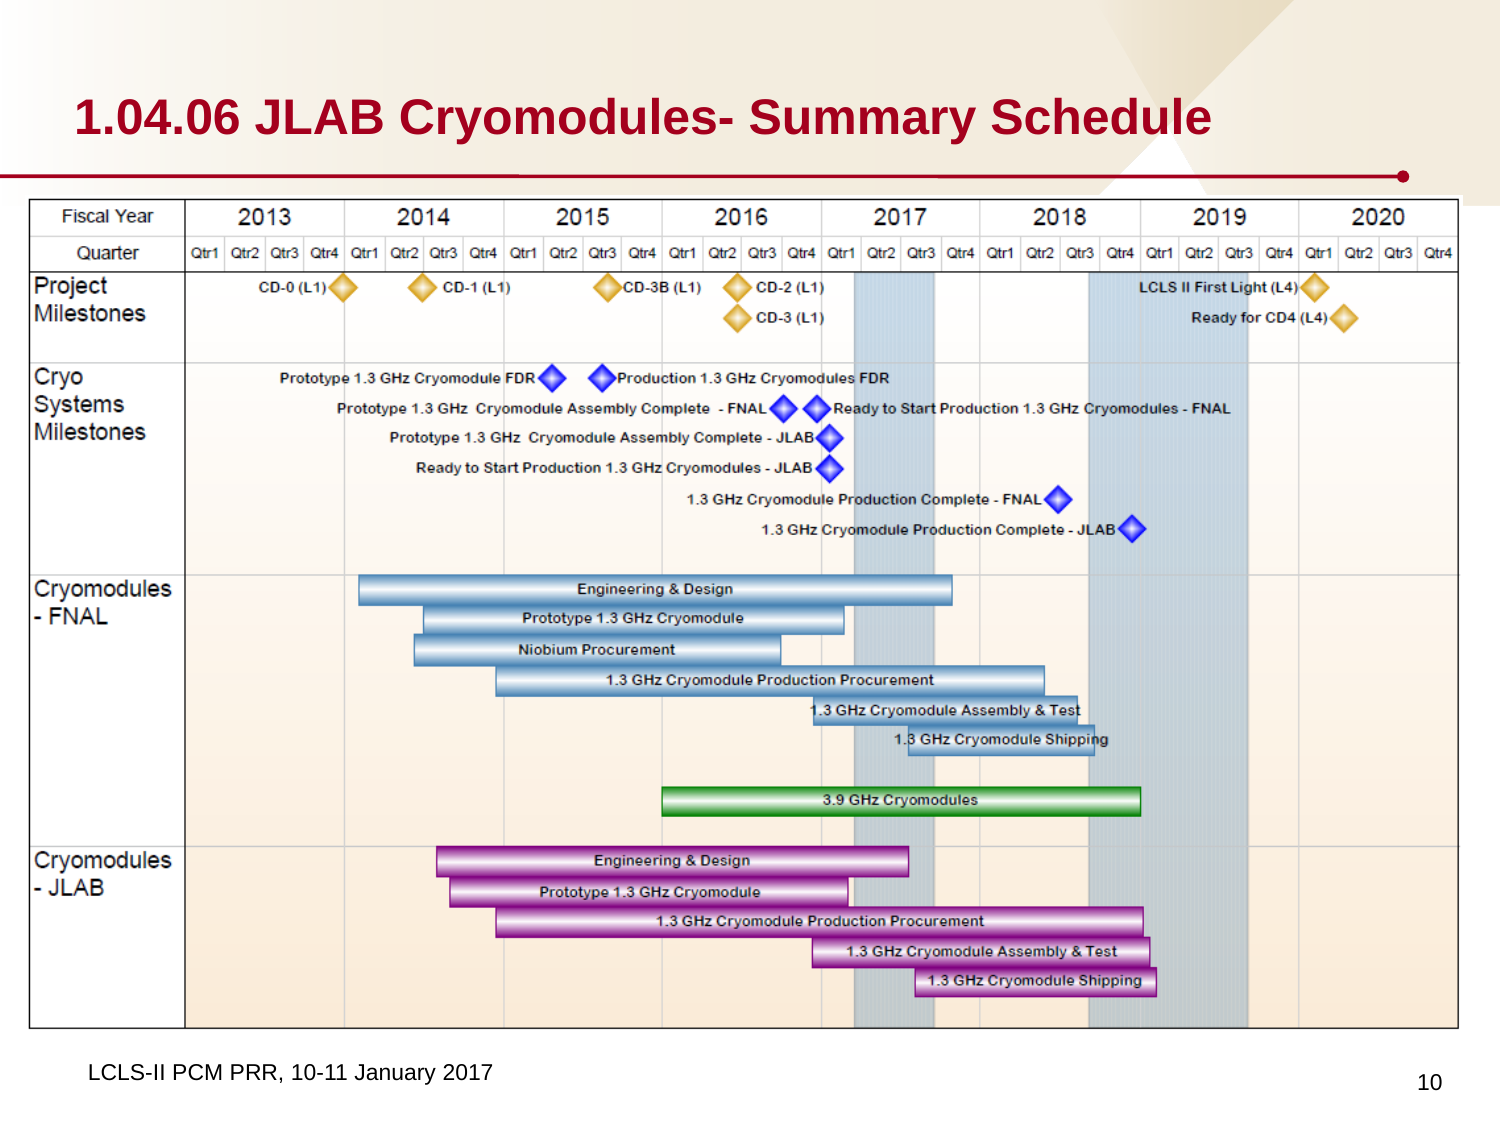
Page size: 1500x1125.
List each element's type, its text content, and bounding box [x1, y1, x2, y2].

title 1.04.06 JLAB Cryomodules- Summary Schedule [74, 21, 1404, 145]
picture [0, 0, 1500, 1037]
footer LCLS-II PCM PRR, 10-11 January 2017 [73, 1050, 750, 1102]
slide_number 10 [1405, 1045, 1458, 1125]
